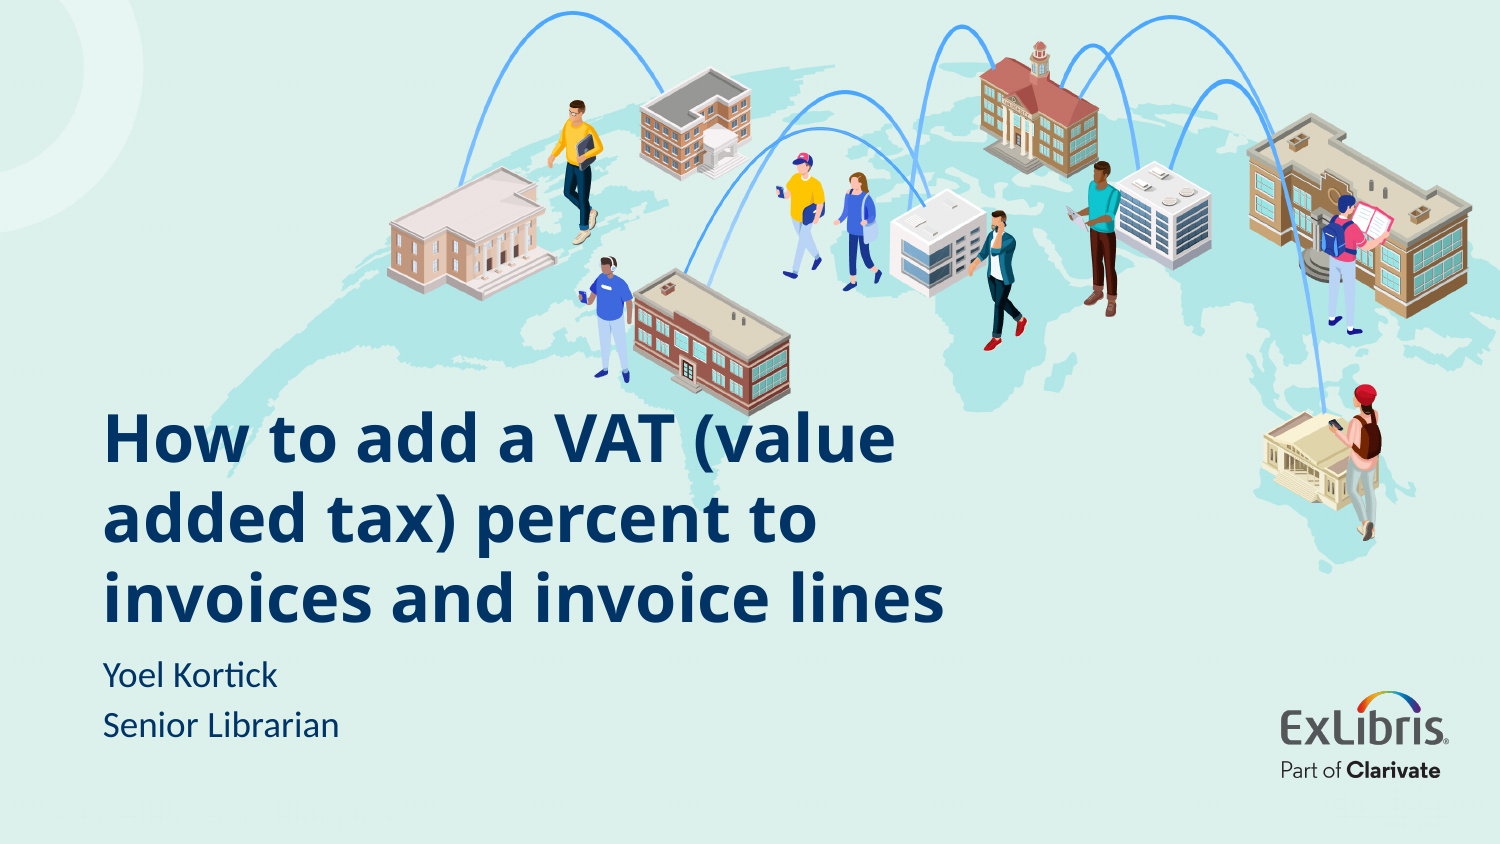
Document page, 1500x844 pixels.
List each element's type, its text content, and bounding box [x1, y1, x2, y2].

title How to add a VAT (value added tax) percent to invoices and invoice lines [87, 408, 1105, 623]
subtitle Yoel Kortick Senior Librarian [87, 642, 1105, 753]
picture [0, 0, 1500, 844]
